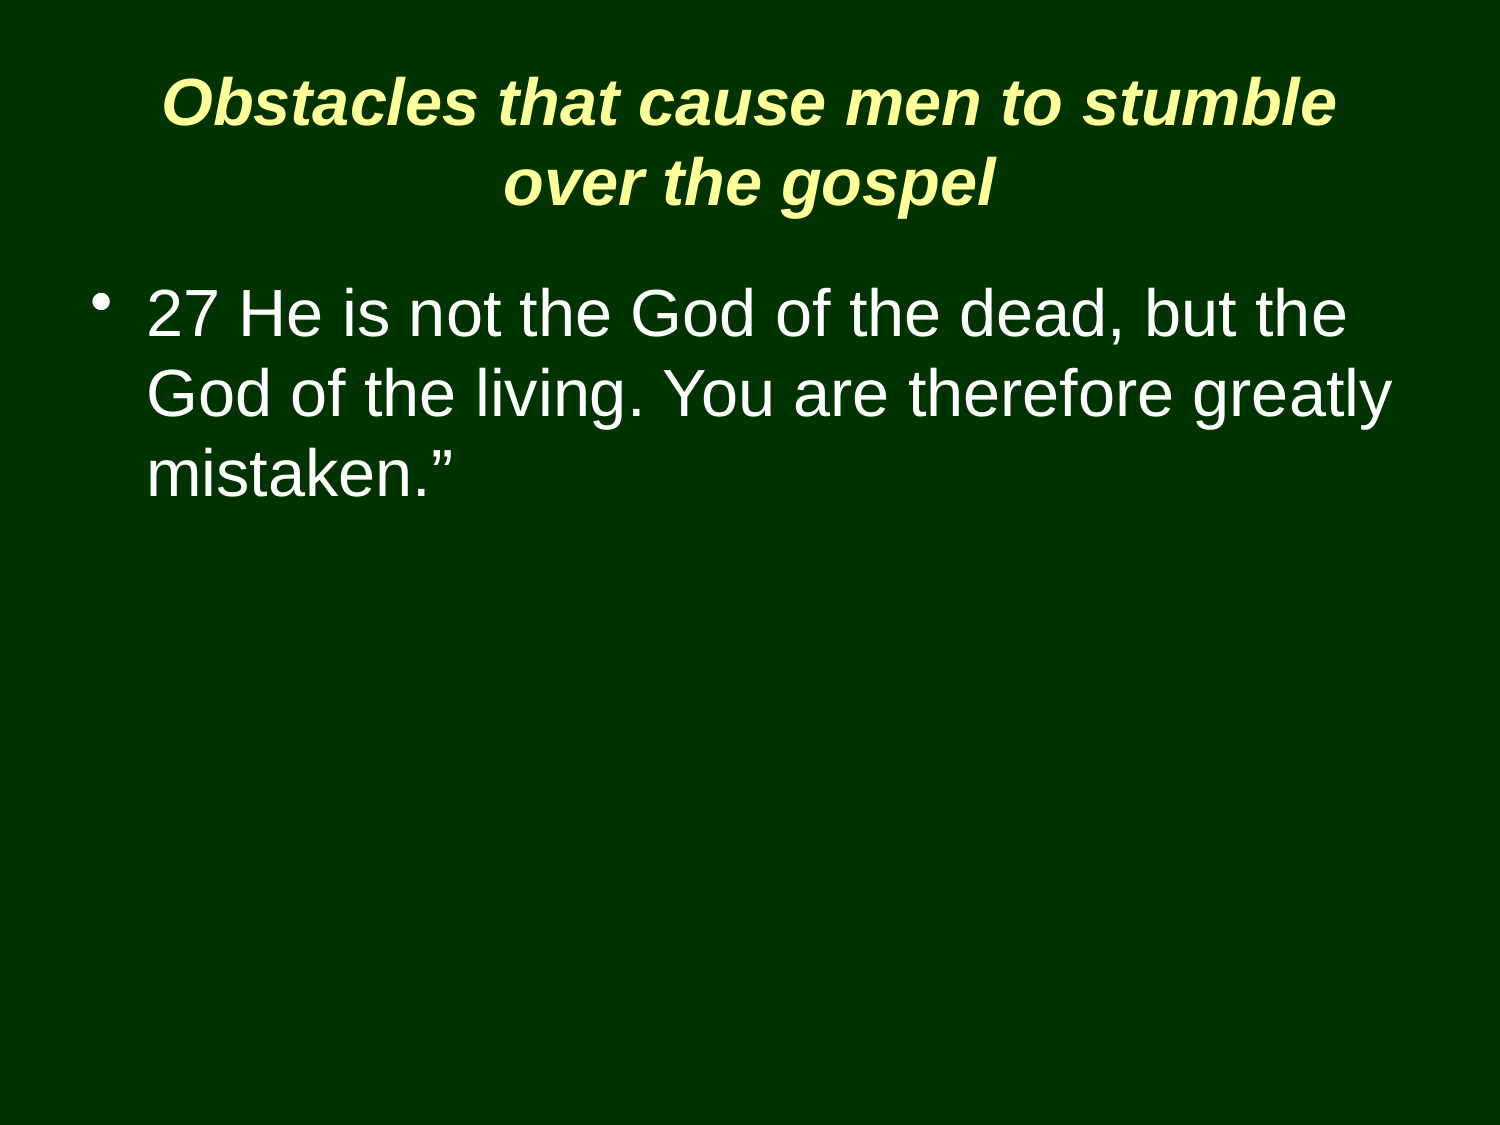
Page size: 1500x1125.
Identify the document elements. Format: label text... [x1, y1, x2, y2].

title Obstacles that cause men to stumble over the gospel [75, 45, 1425, 233]
list 27 He is not the God of the dead, but the God of the living. You are therefore greatly mistaken.” [75, 262, 1425, 1005]
